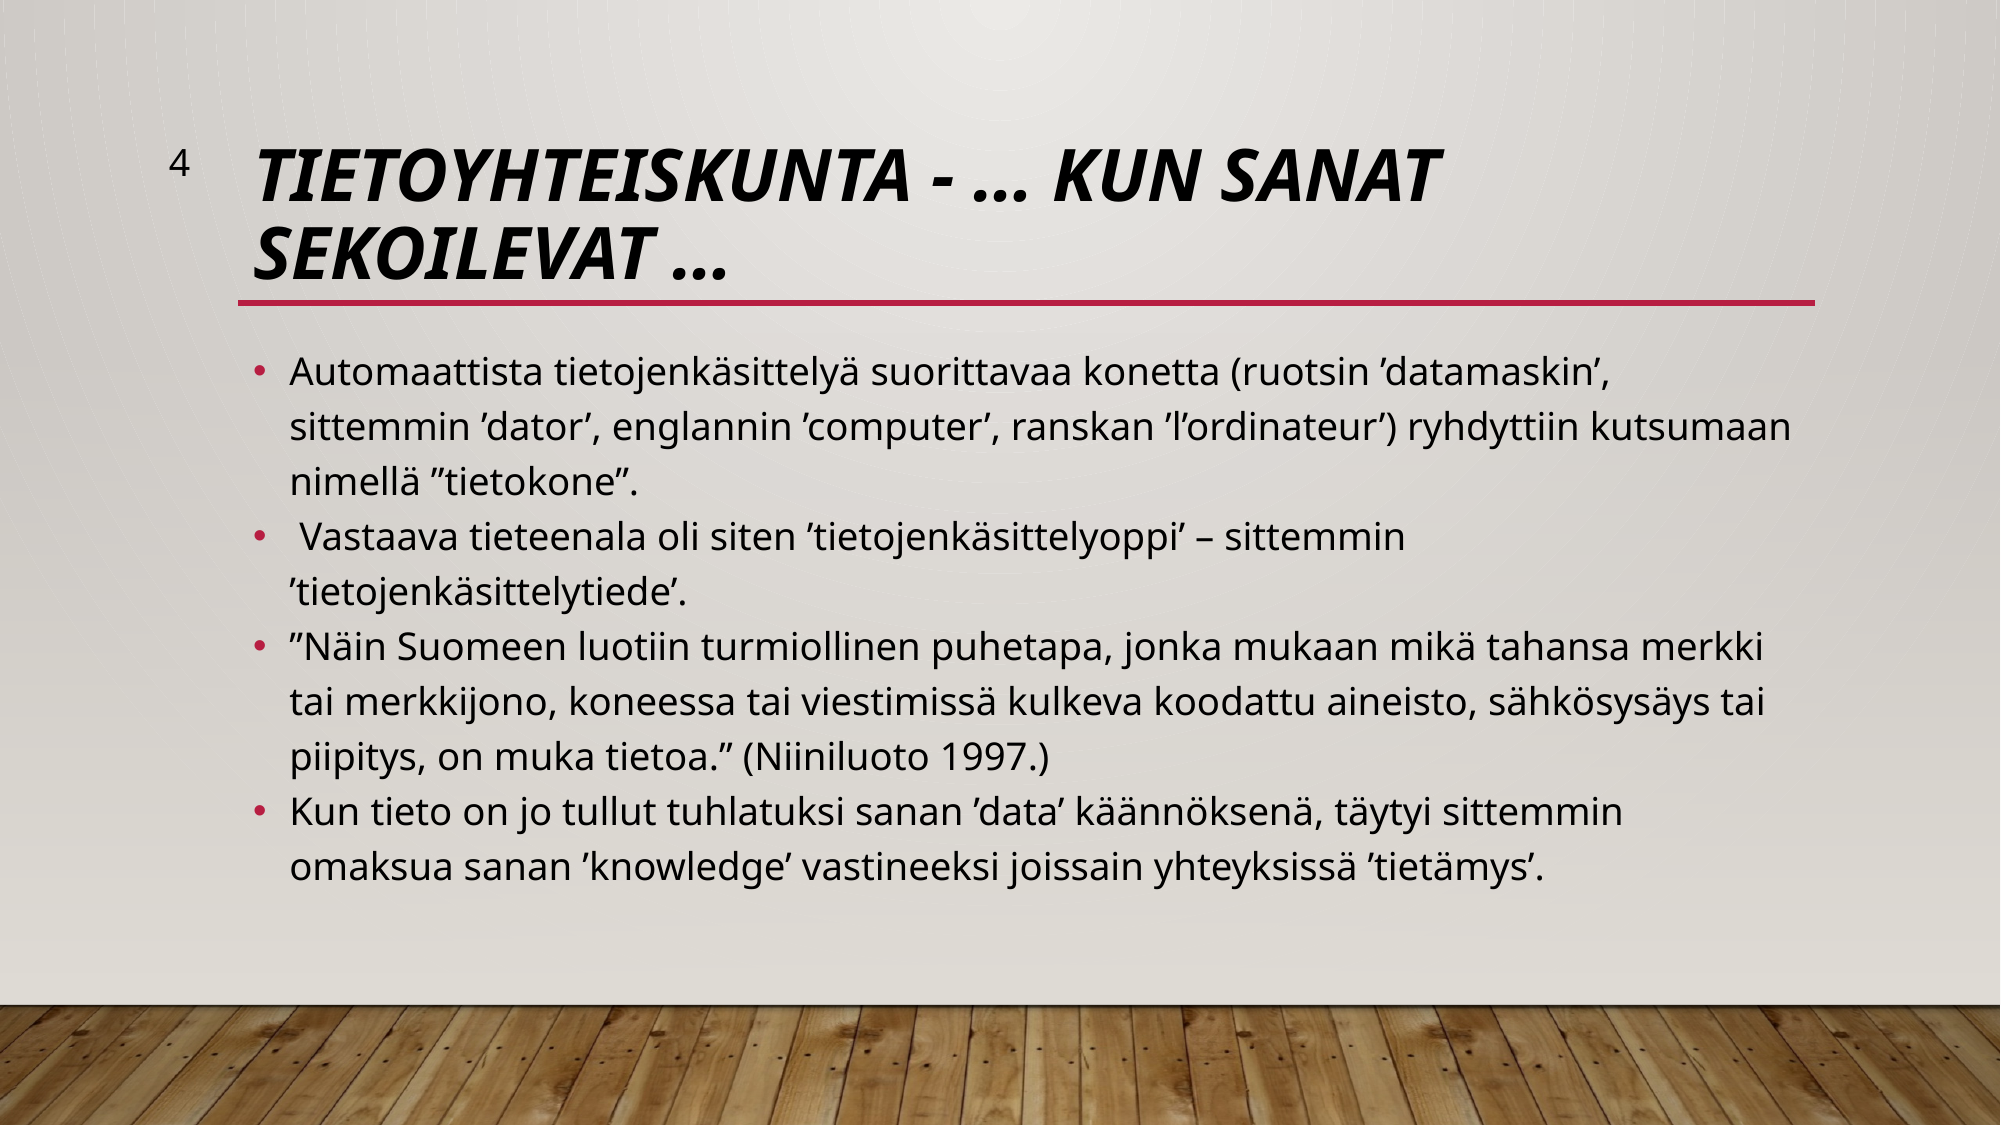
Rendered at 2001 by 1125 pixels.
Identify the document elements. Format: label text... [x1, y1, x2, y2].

list Automaattista tietojenkäsittelyä suorittavaa konetta (ruotsin ’datamaskin’, sittemmin ’dator’, englannin ’computer’, ranskan ’l’ordinateur’) ryhdyttiin kutsumaan nimellä ”tietokone”. Vastaava tieteenala oli siten ’tietojenkäsittelyoppi’ – sittemmin ’tietojenkäsittelytiede’. ”Näin Suomeen luotiin turmiollinen puhetapa, jonka mukaan mikä tahansa merkki tai merkkijono, koneessa tai viestimissä kulkeva koodattu aineisto, sähkösysäys tai piipitys, on muka tietoa.” (Niiniluoto 1997.) Kun tieto on jo tullut tuhlatuksi sanan ’data’ käännöksenä, täytyi sittemmin omaksua sanan ’knowledge’ vastineeksi joissain yhteyksissä ’tietämys’. [238, 330, 1814, 897]
picture [0, 1005, 2000, 1125]
slide_number 4 [78, 131, 212, 214]
title Tietoyhteiskunta - … kun sanat sekoilevat … [238, 131, 1814, 305]
